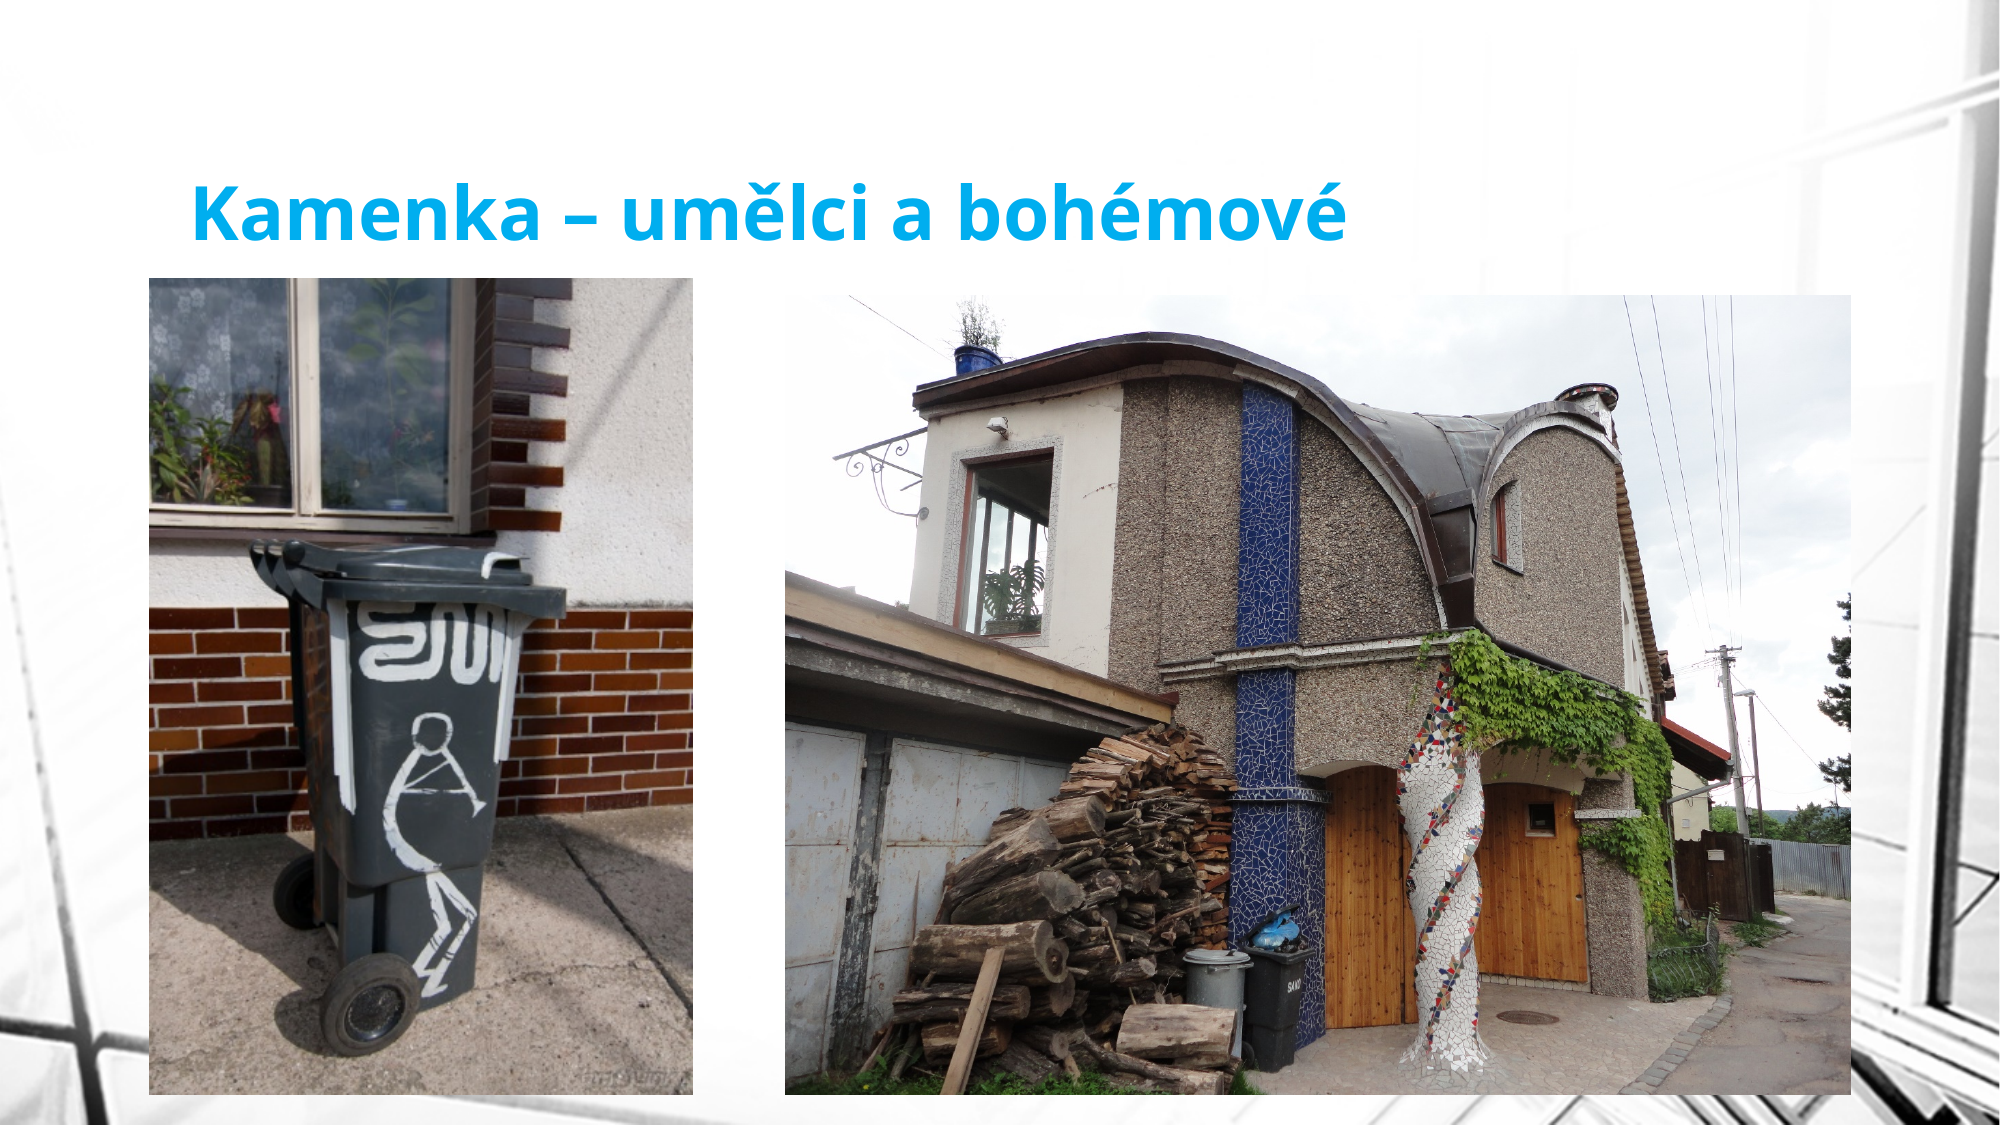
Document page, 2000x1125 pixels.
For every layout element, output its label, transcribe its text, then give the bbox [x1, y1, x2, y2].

picture [0, 0, 2000, 1125]
title Kamenka – umělci a bohémové [174, 87, 1600, 263]
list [149, 278, 693, 1095]
